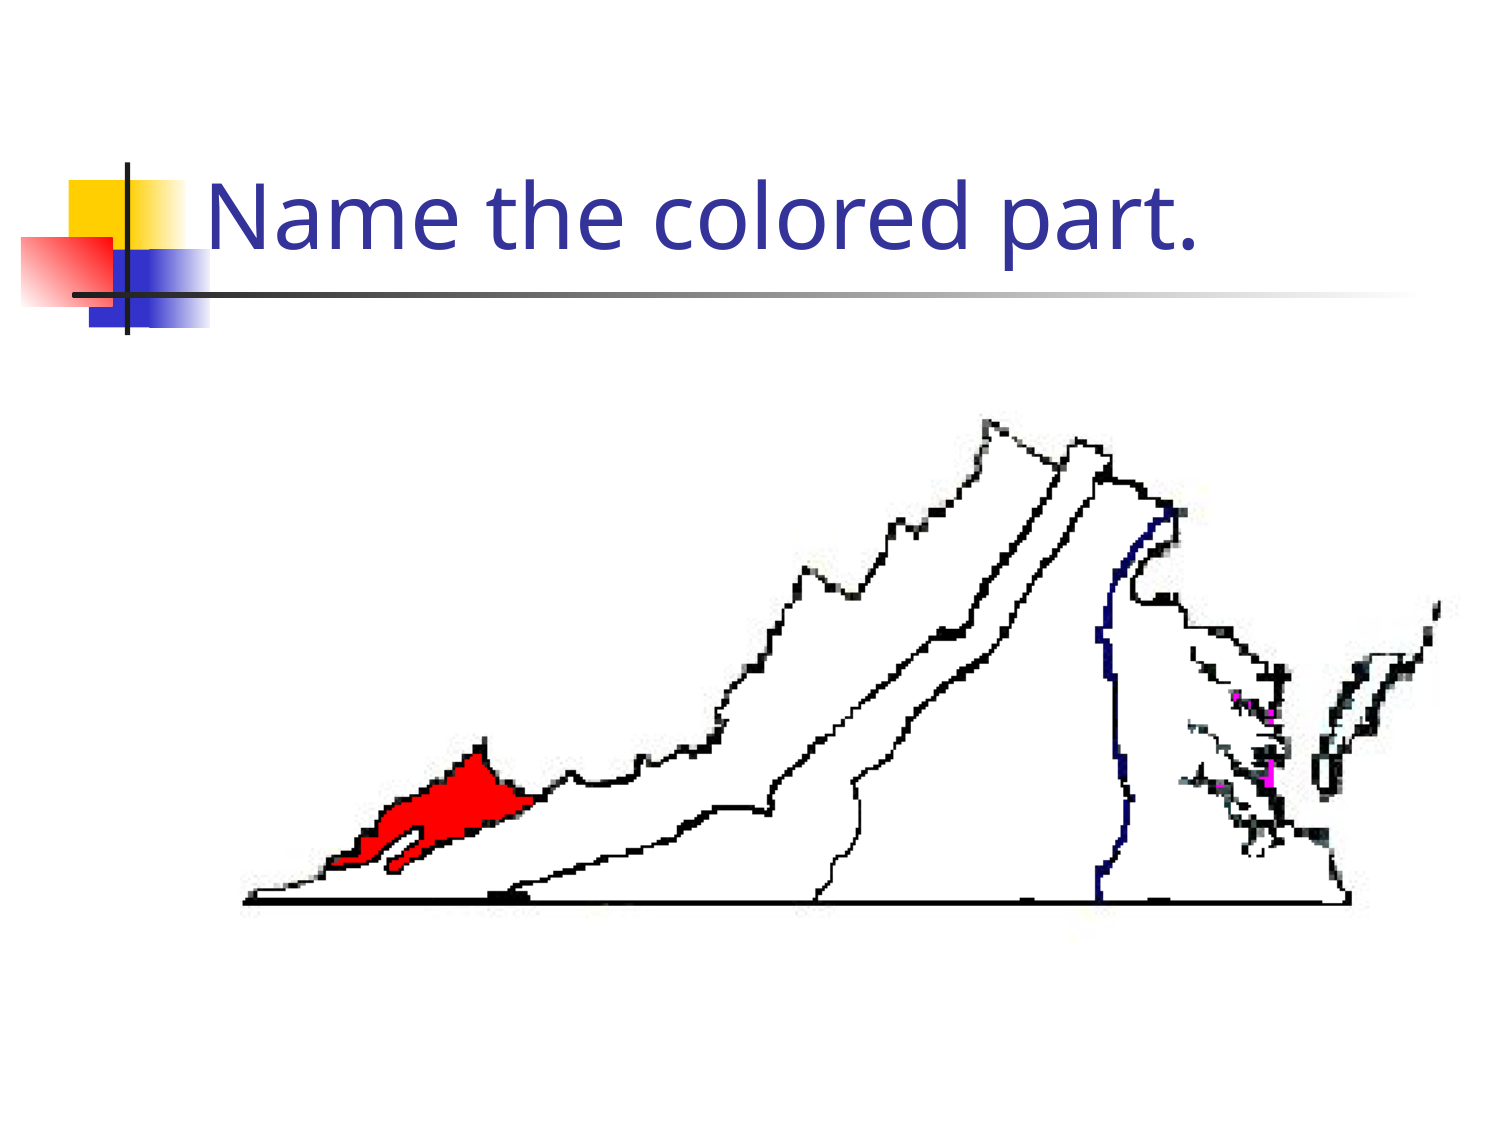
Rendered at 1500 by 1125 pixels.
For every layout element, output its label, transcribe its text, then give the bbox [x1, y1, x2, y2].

title Name the colored part. [188, 34, 1468, 276]
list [193, 387, 1470, 949]
